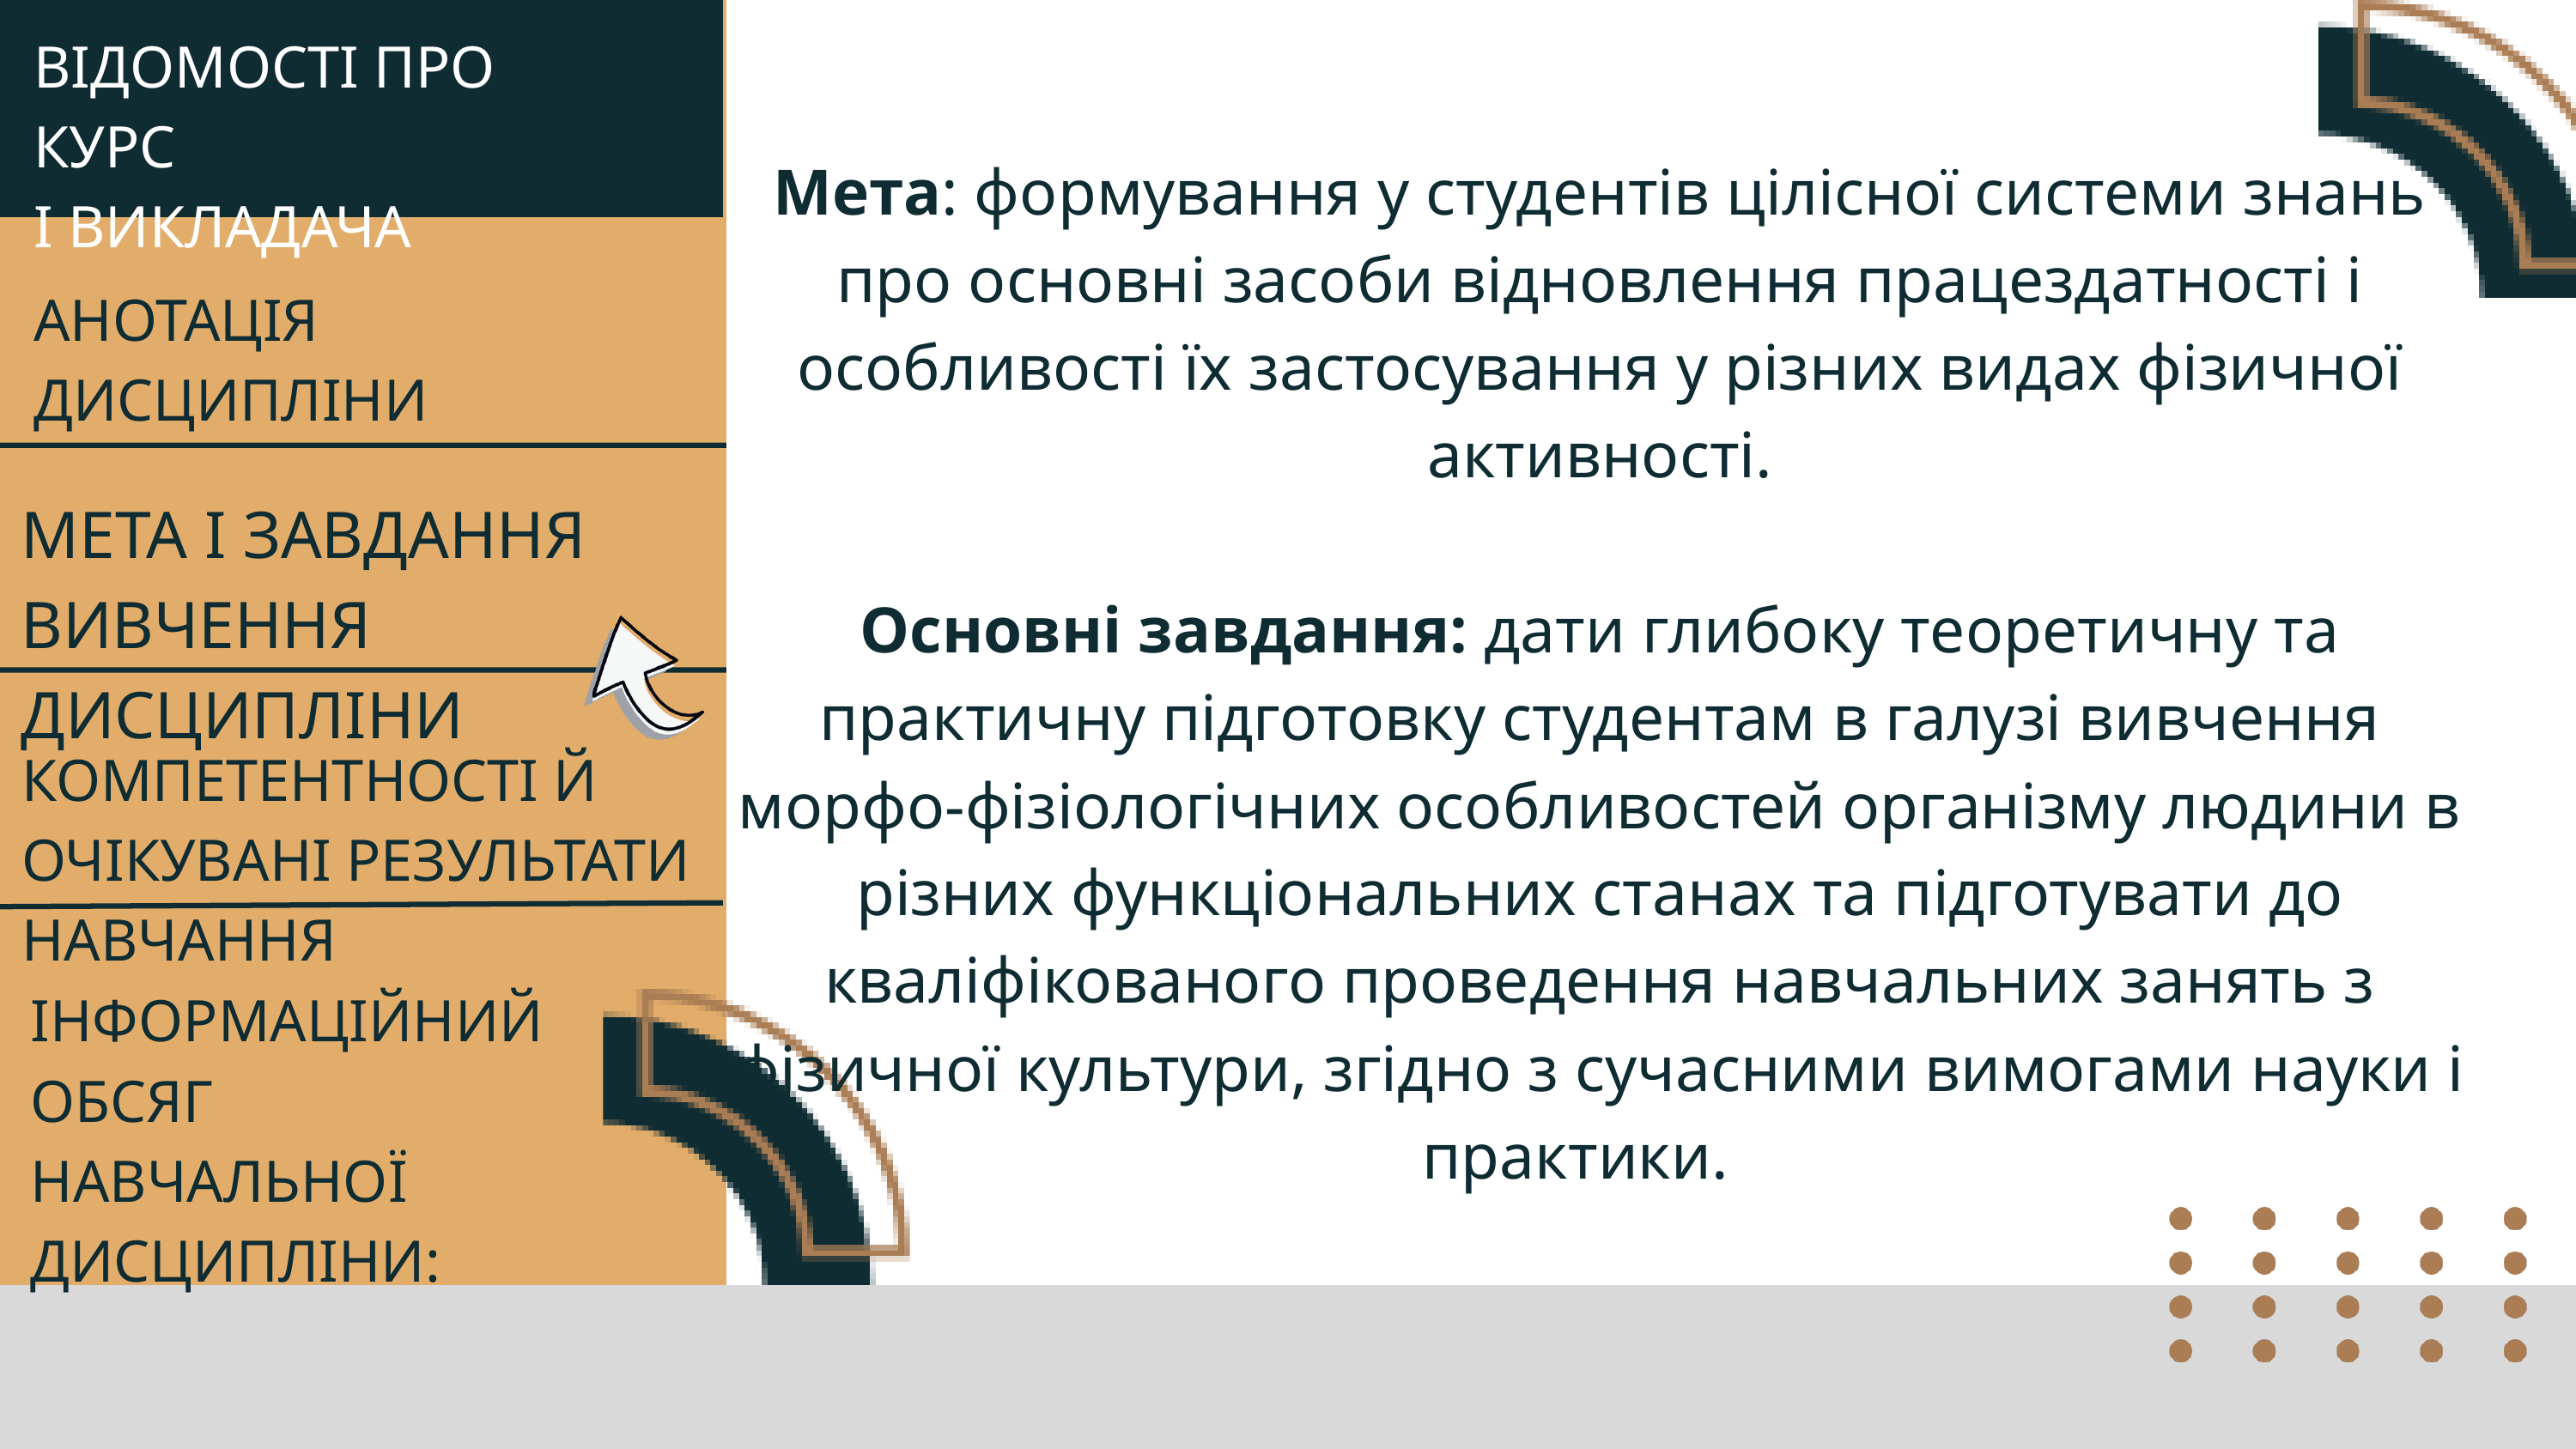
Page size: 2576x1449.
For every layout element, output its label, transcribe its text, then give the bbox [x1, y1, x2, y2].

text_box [0, 0, 724, 218]
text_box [0, 1284, 2576, 1449]
text_box Мета: формування у студентів цілісної системи знань про основні засоби відновлення працездатності і особливості їх застосування у різних видах фізичної активності. Основні завдання: дати глибоку теоретичну та практичну підготовку студентам в галузі вивчення морфо-фізіологічних особливостей організму людини в різних функціональних станах та підготувати до кваліфікованого проведення навчальних занять з фізичної культури, згідно з сучасними вимогами науки і практики. [733, 140, 2474, 1271]
text_box [2169, 1207, 2576, 1281]
text_box [2318, 0, 2576, 299]
text_box [733, 1271, 910, 1281]
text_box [0, 220, 727, 1281]
